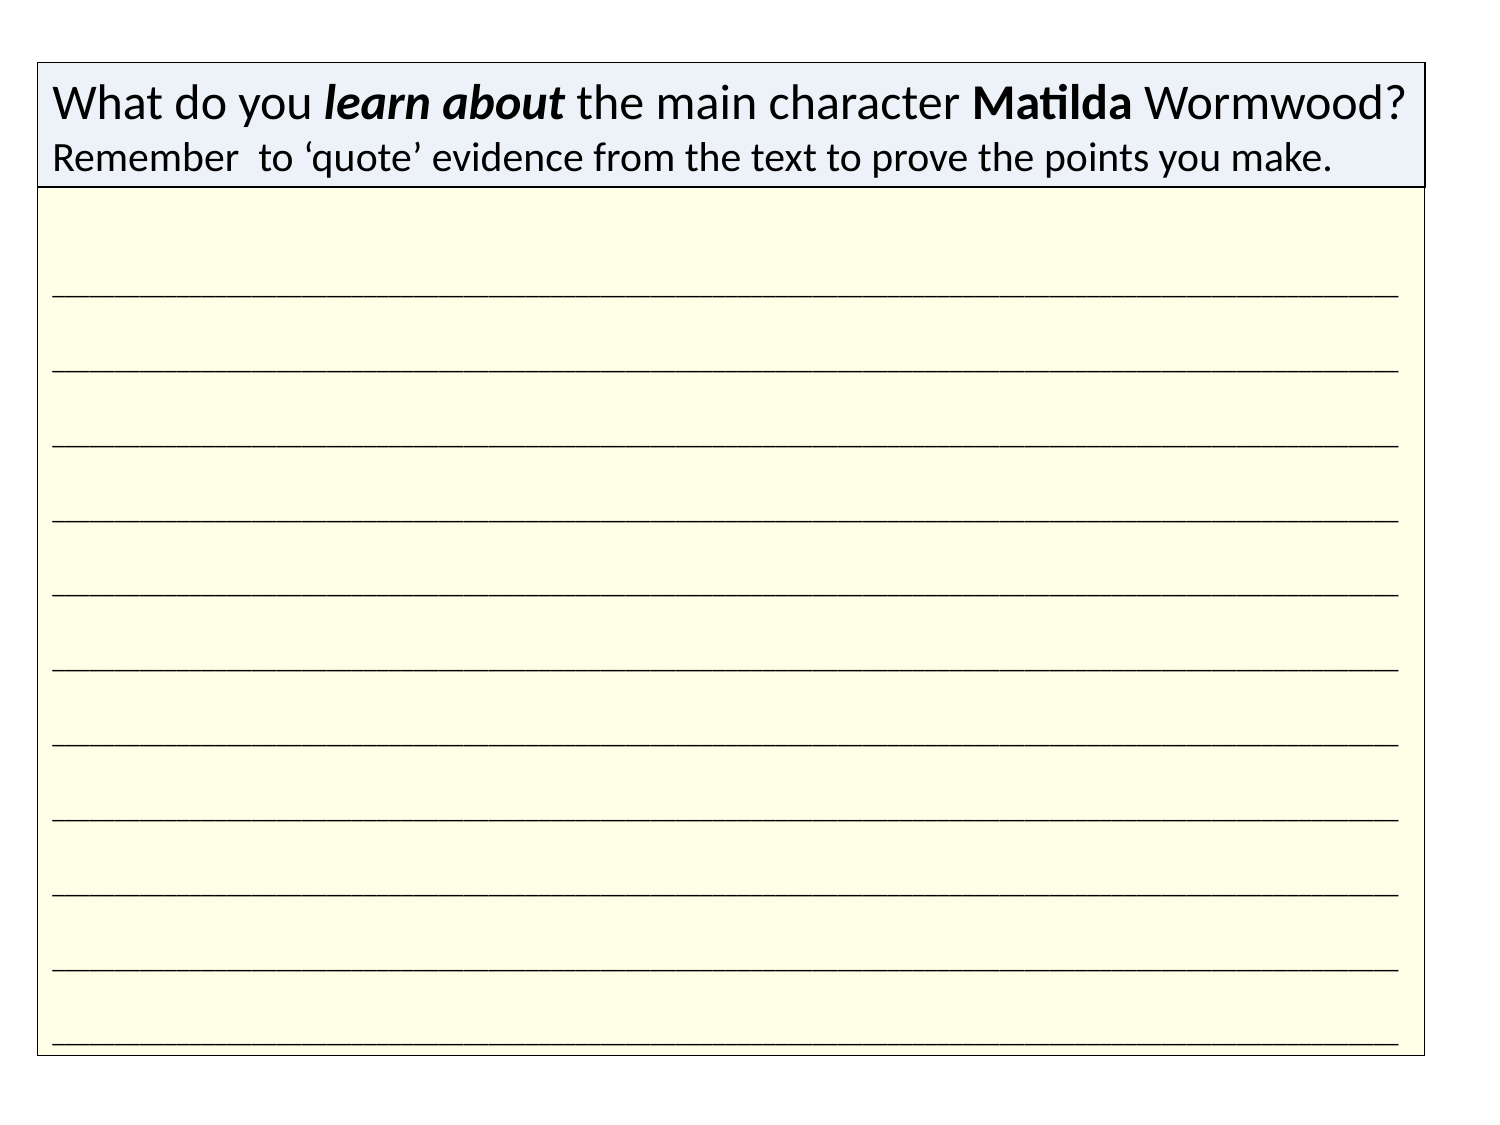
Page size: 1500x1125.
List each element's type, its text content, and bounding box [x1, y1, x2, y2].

text_box ____________________________________________________________________________________________________________________________________________________________________________________________________________________________________________________________________________________________________________________________________________________________________________________________________________________________________________________________________________________________________________________________________________________________________________________________________________________________________________________________________________________________________________________________________________________________________________________________________________________________________________________________________________________________________________________________________________________________________________________________________________________________________________________________________________________________________________________________________________________________________________________________________________________________________ [37, 187, 1425, 1056]
text_box What do you learn about the main character Matilda Wormwood? Remember to ‘quote’ evidence from the text to prove the points you make. [37, 62, 1425, 187]
